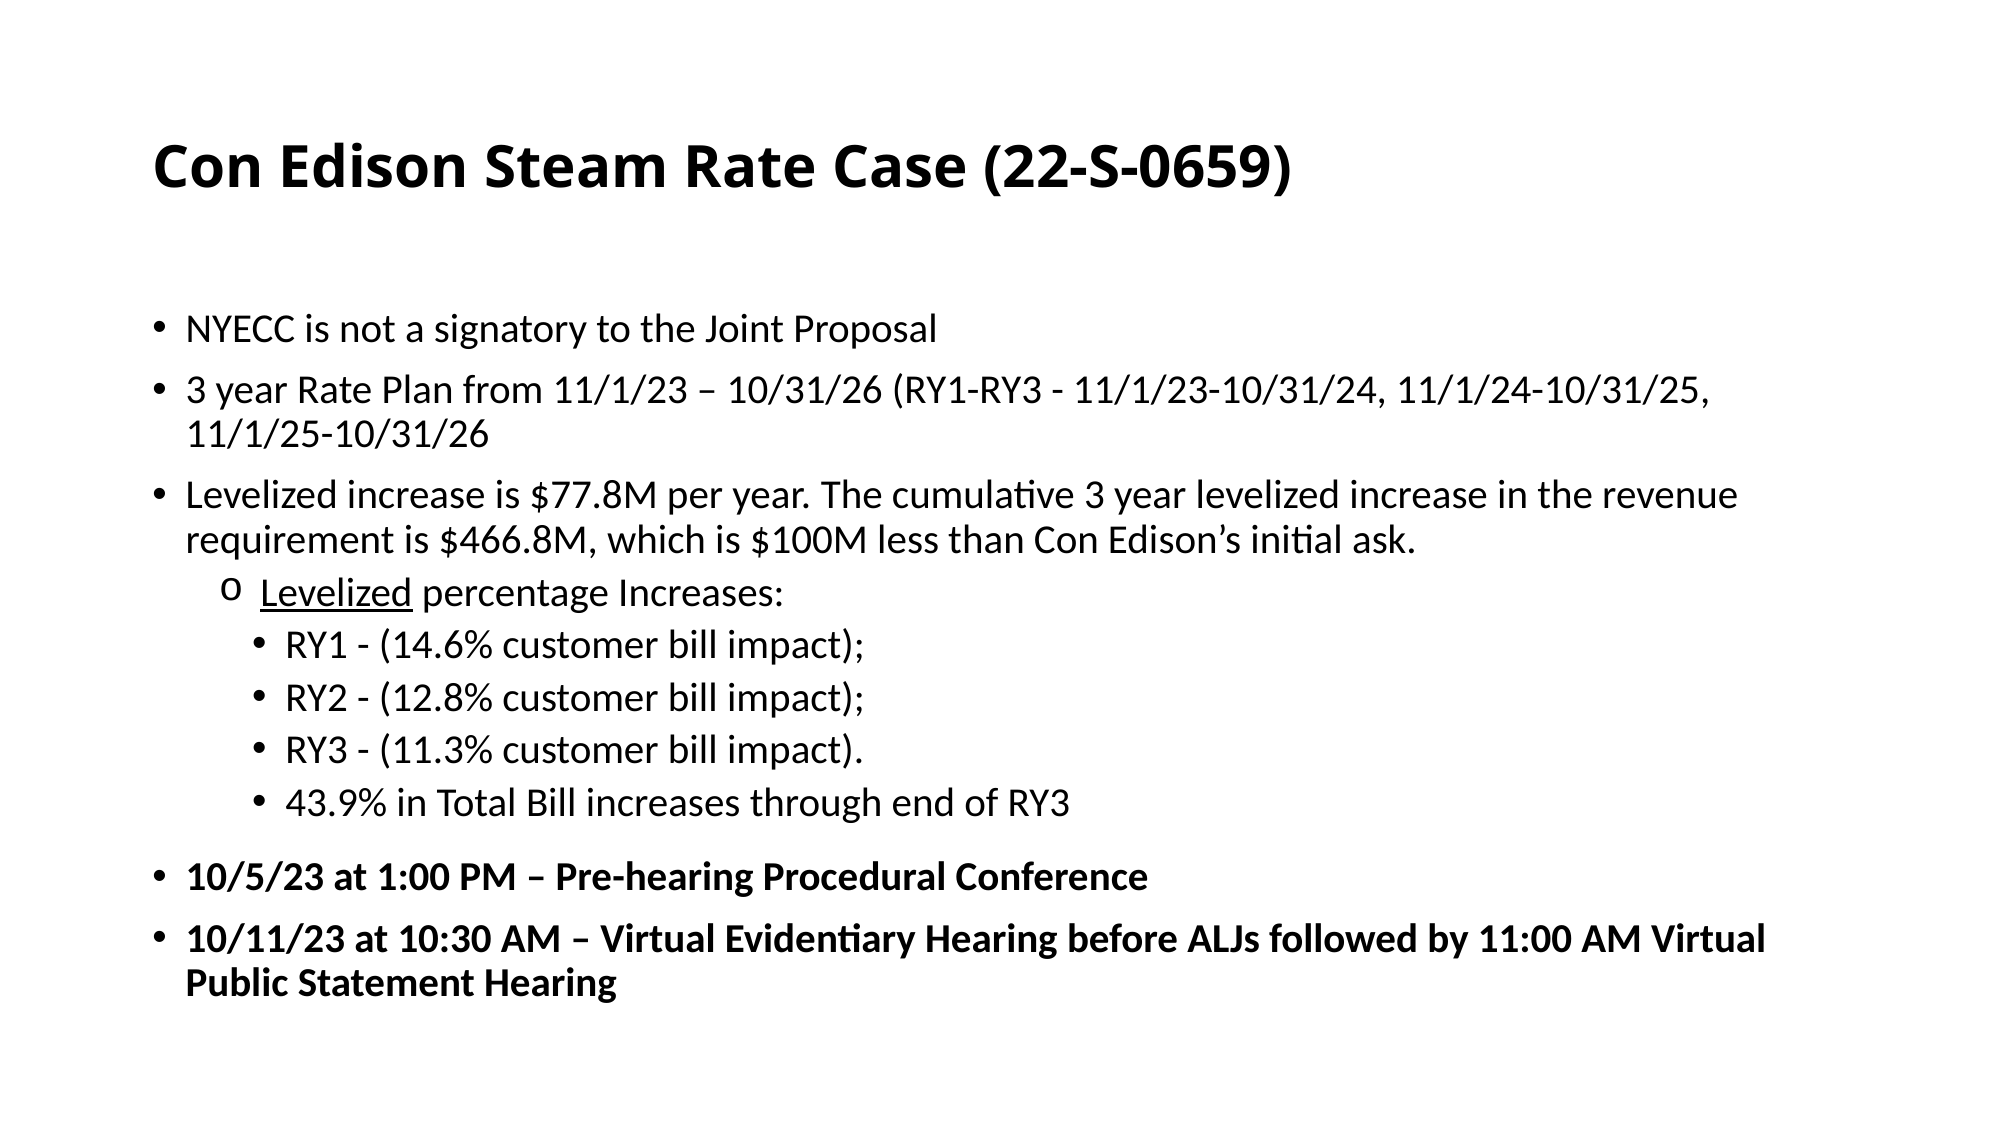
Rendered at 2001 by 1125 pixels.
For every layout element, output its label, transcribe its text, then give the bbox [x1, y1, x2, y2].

title Con Edison Steam Rate Case (22-S-0659) [137, 59, 1863, 278]
list NYECC is not a signatory to the Joint Proposal 3 year Rate Plan from 11/1/23 – 10/31/26 (RY1-RY3 - 11/1/23-10/31/24, 11/1/24-10/31/25, 11/1/25-10/31/26 Levelized increase is $77.8M per year. The cumulative 3 year levelized increase in the revenue requirement is $466.8M, which is $100M less than Con Edison’s initial ask. Levelized percentage Increases: RY1 - (14.6% customer bill impact); RY2 - (12.8% customer bill impact); RY3 - (11.3% customer bill impact). 43.9% in Total Bill increases through end of RY3 10/5/23 at 1:00 PM – Pre-hearing Procedural Conference 10/11/23 at 10:30 AM – Virtual Evidentiary Hearing before ALJs followed by 11:00 AM Virtual Public Statement Hearing [137, 299, 1863, 1014]
